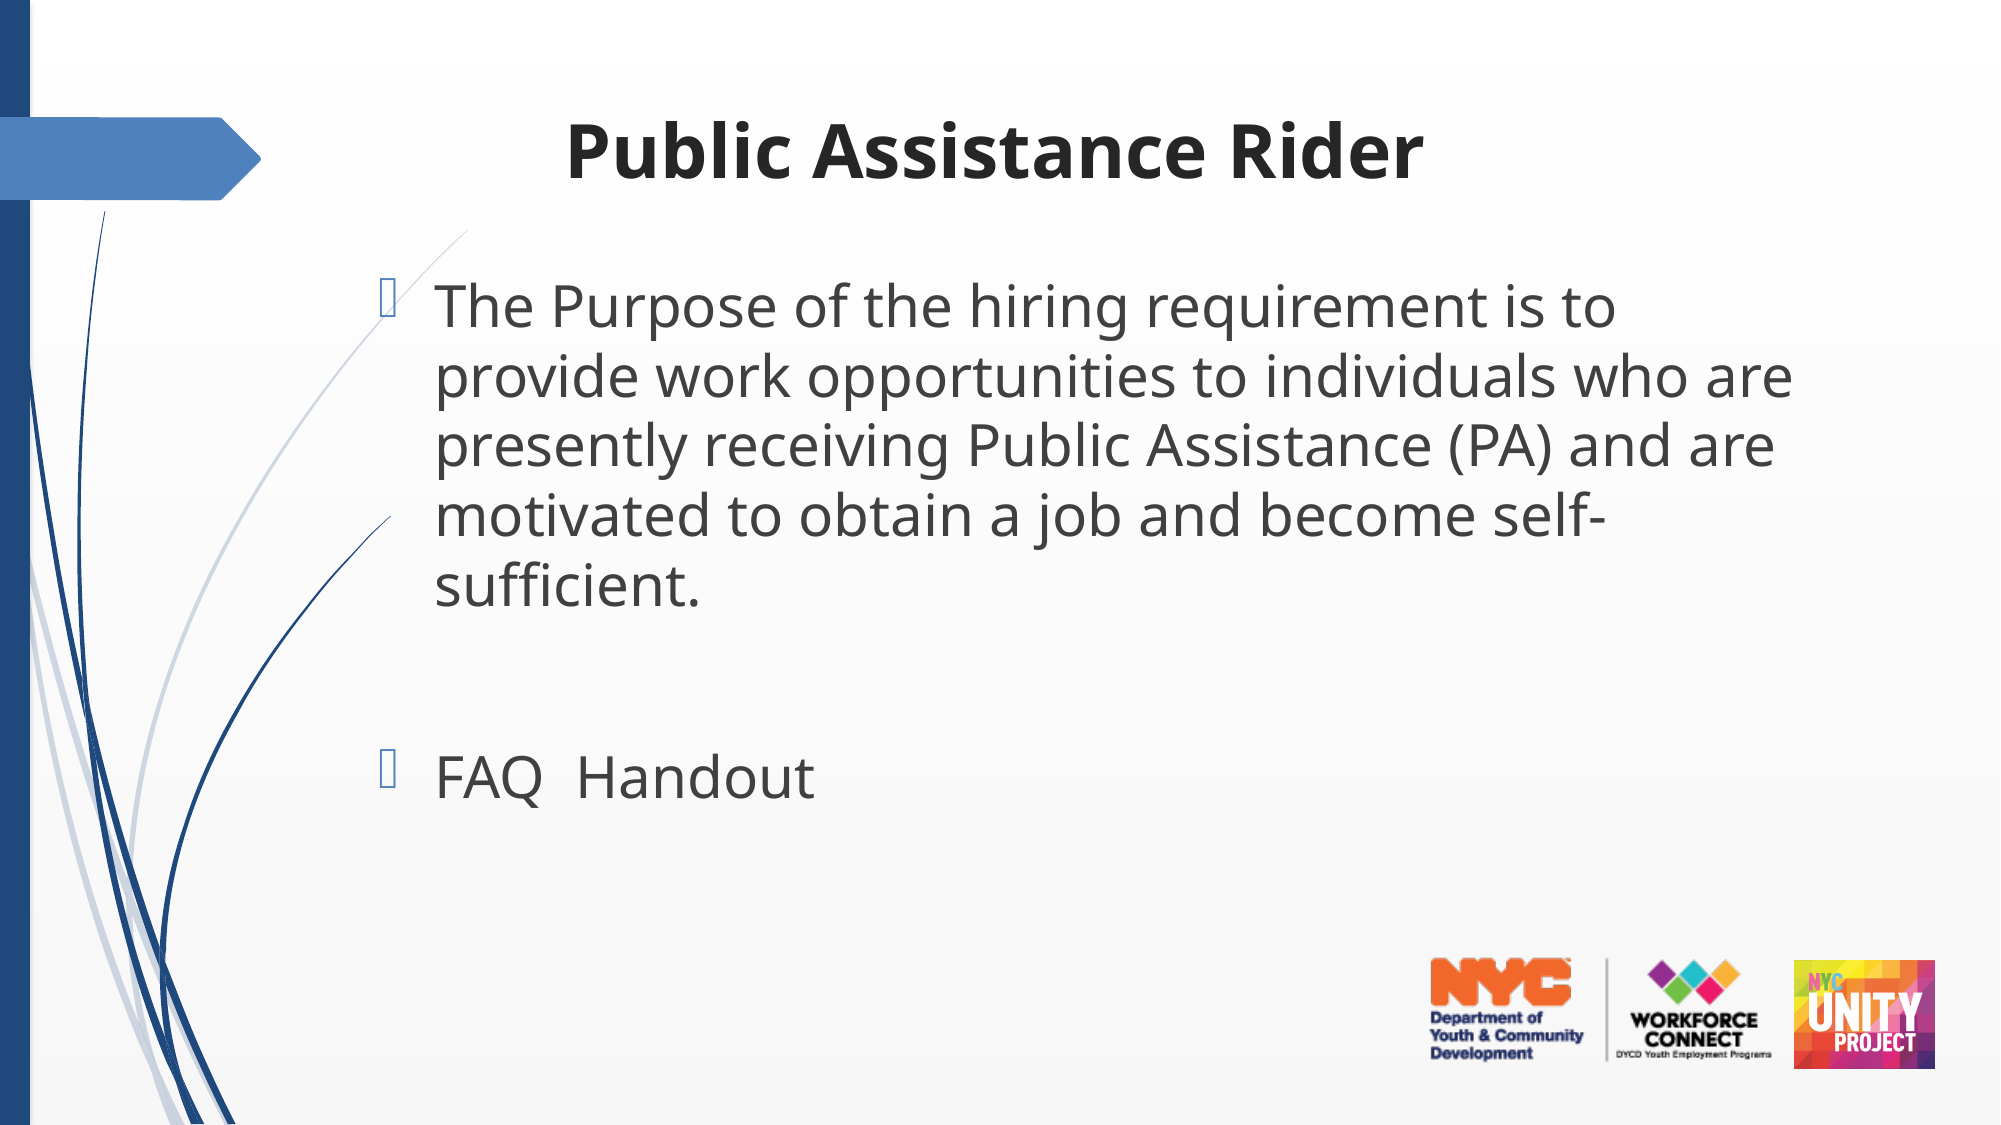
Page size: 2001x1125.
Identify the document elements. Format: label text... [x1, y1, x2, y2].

picture [1422, 952, 1775, 1069]
picture [1794, 960, 1935, 1069]
list The Purpose of the hiring requirement is to provide work opportunities to individuals who are presently receiving Public Assistance (PA) and are motivated to obtain a job and become self-sufficient. FAQ Handout [363, 261, 1826, 882]
title Public Assistance Rider [274, 95, 1737, 306]
